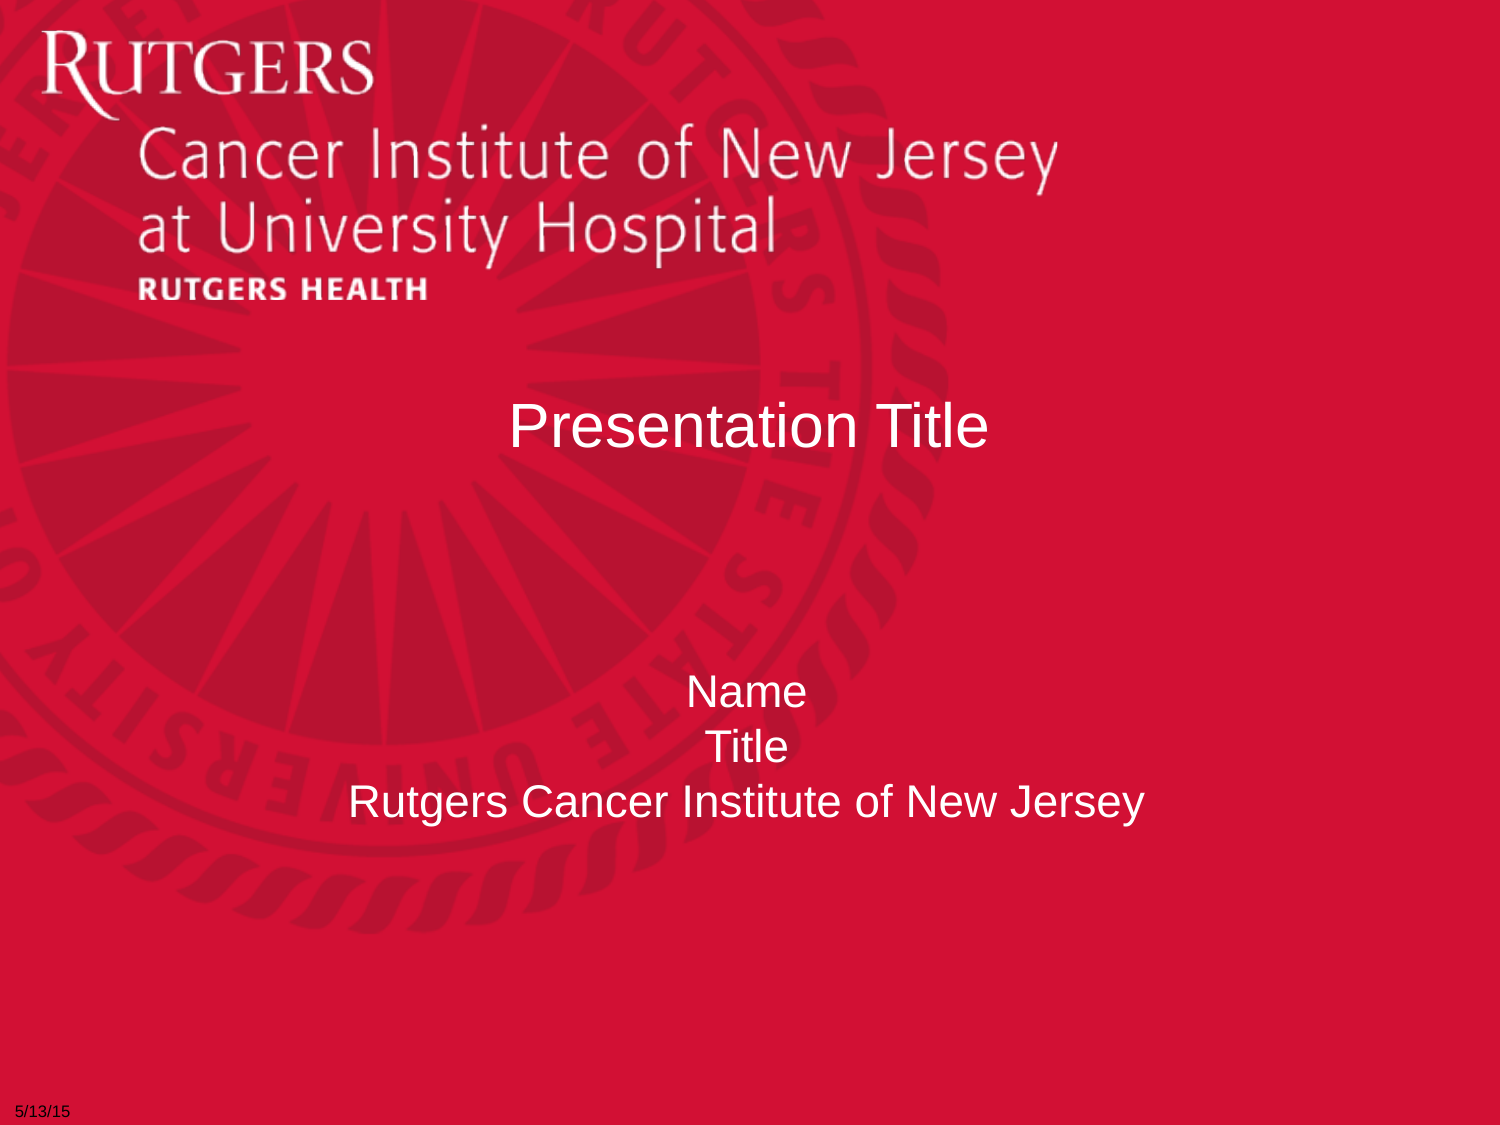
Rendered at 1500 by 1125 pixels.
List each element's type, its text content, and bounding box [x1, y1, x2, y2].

subtitle Name Title Rutgers Cancer Institute of New Jersey [221, 654, 1272, 943]
text_box 5/13/15 [0, 1093, 143, 1125]
picture [0, 0, 1500, 1125]
title Presentation Title [112, 301, 1388, 543]
